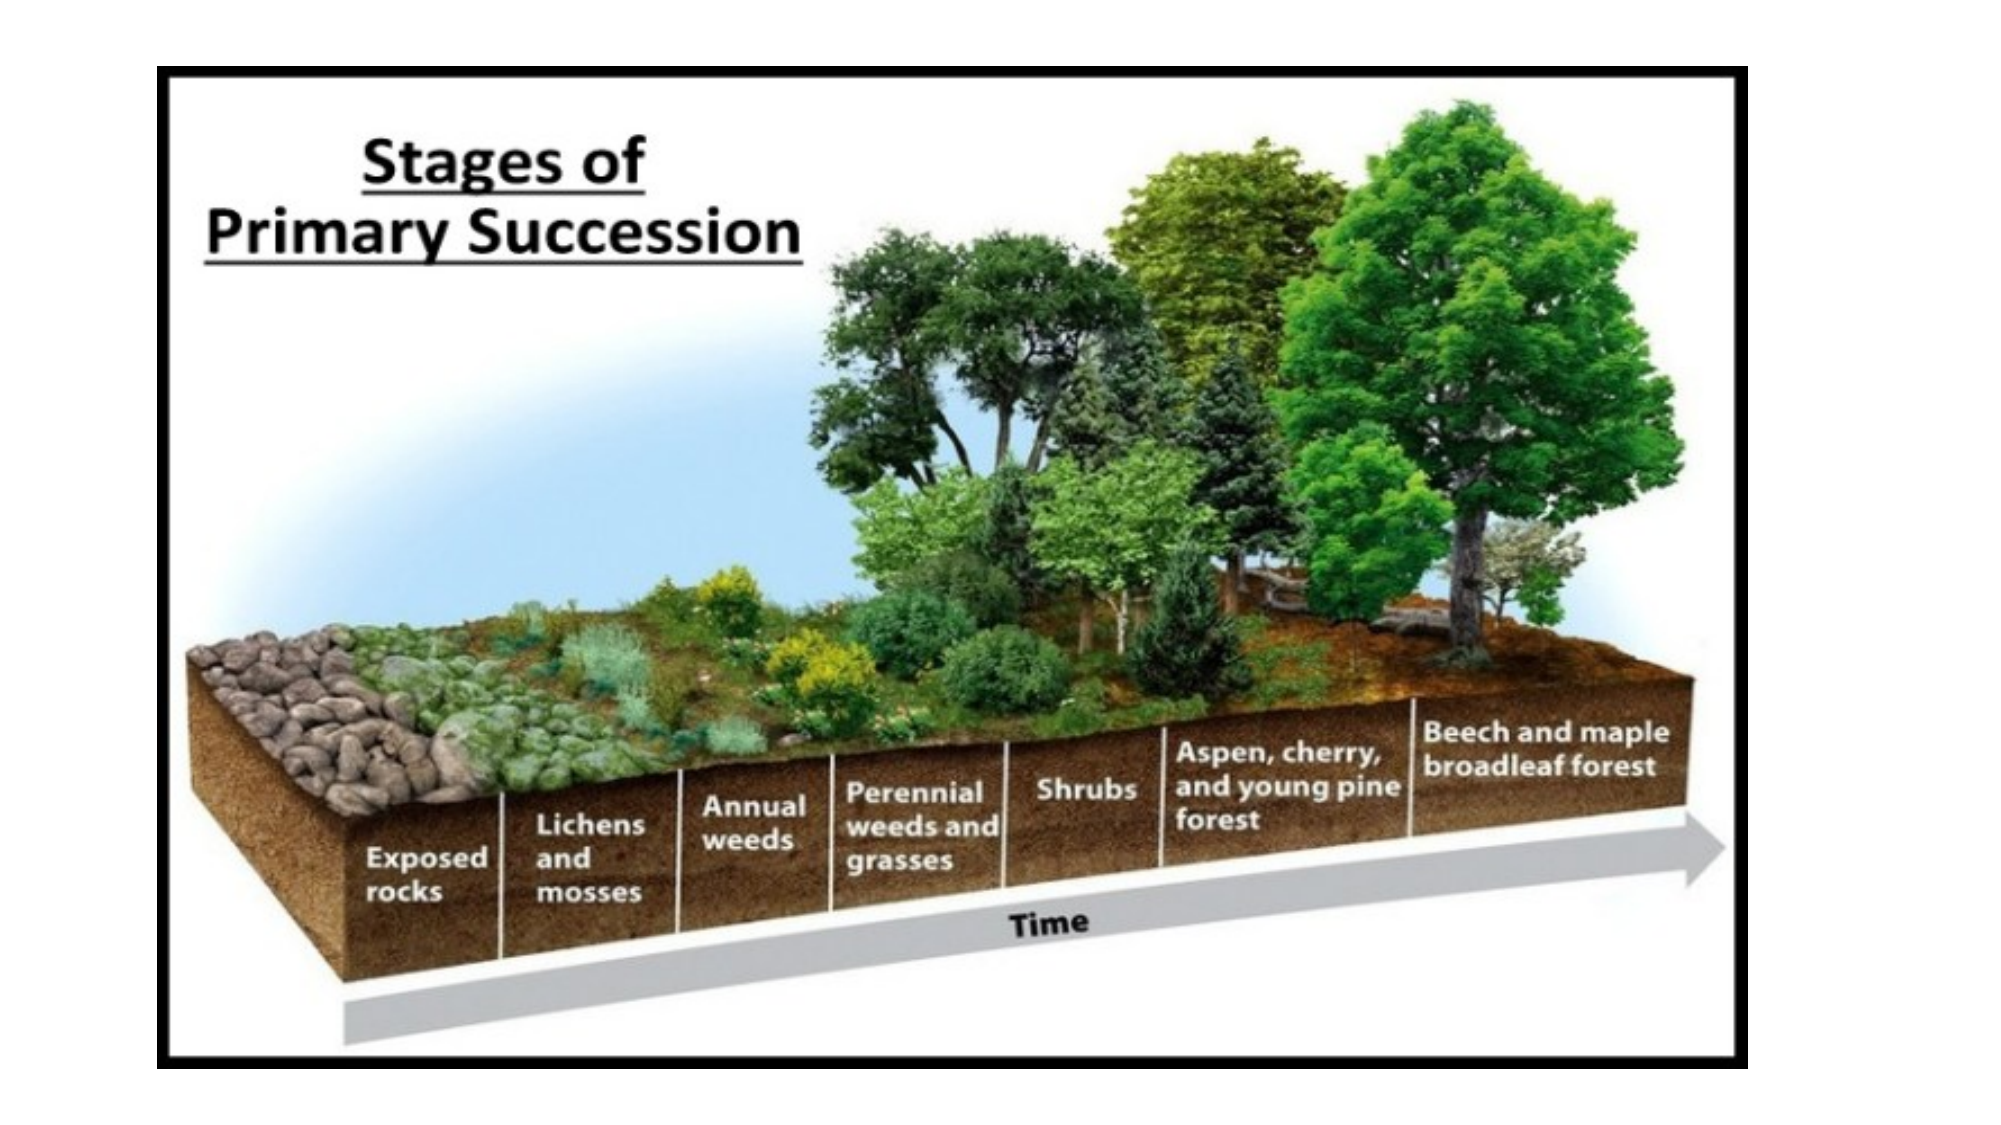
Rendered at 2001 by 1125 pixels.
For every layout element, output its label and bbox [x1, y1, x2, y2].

picture [157, 66, 1748, 1069]
